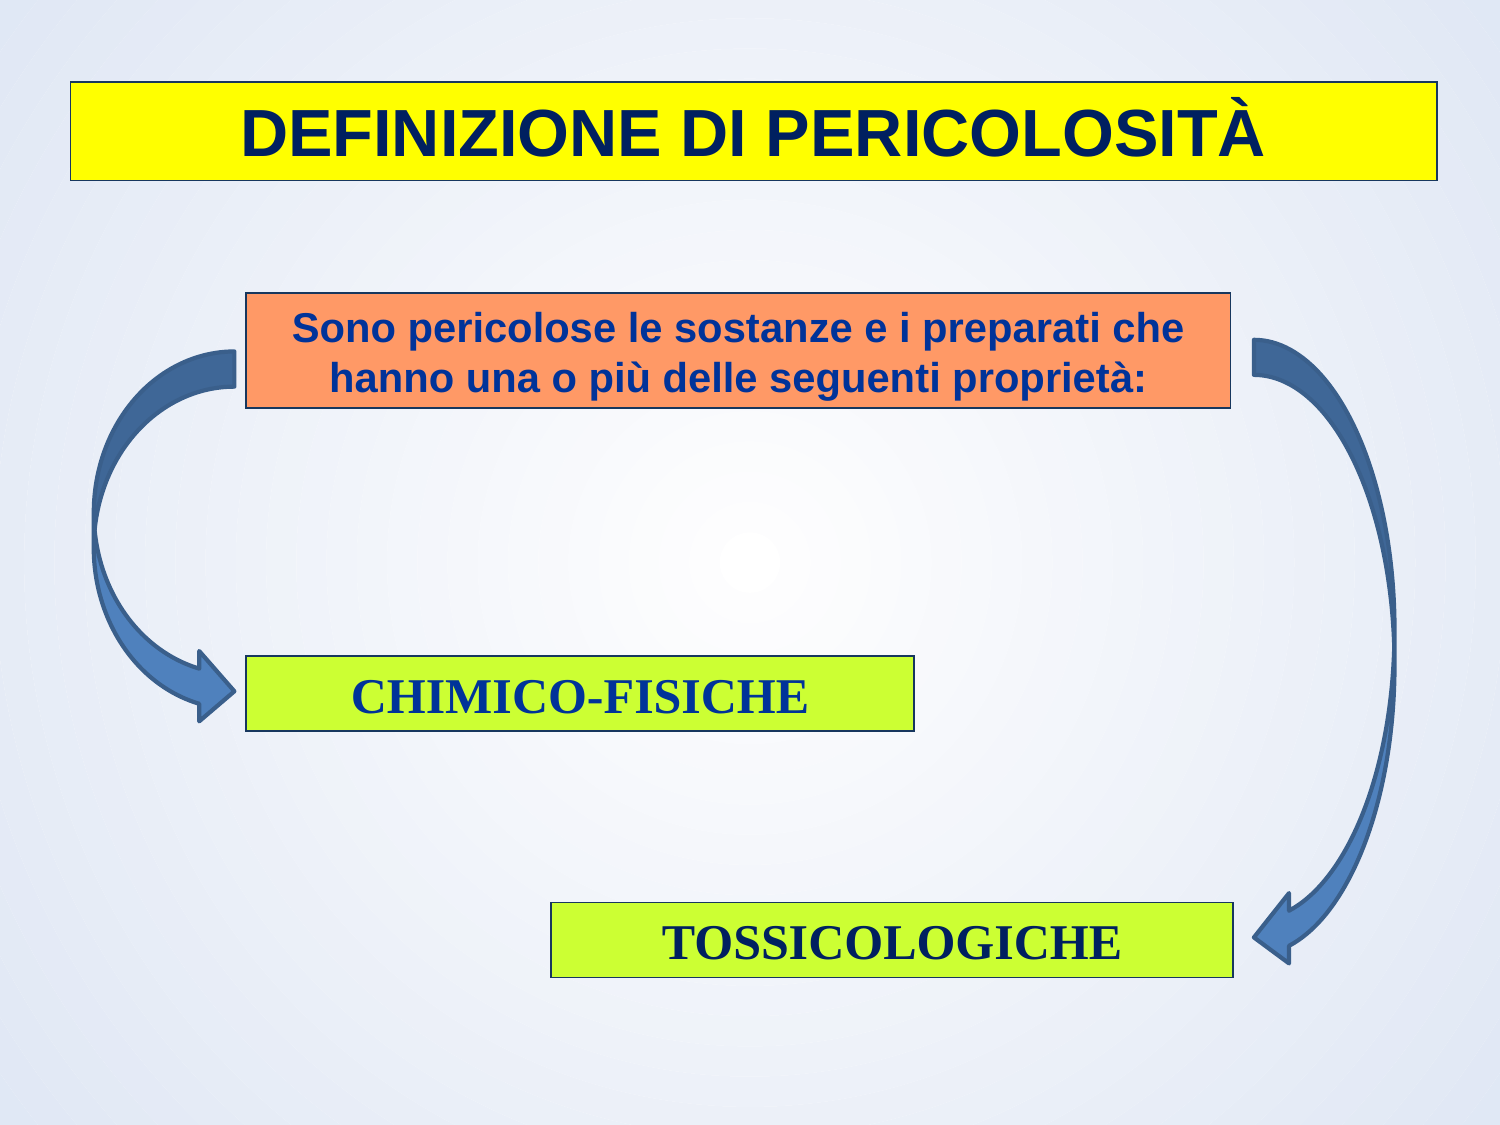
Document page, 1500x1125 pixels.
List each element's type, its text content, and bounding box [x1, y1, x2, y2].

text_box CHIMICO-FISICHE [246, 656, 914, 731]
text_box [500, 871, 988, 1100]
text_box Sono pericolose le sostanze e i preparati che hanno una o più delle seguenti proprietà: [246, 292, 1231, 409]
text_box TOSSICOLOGICHE [550, 902, 1234, 978]
text_box [91, 349, 237, 724]
list DEFINIZIONE DI PERICOLOSITÀ [70, 81, 1438, 181]
text_box [1251, 337, 1397, 966]
